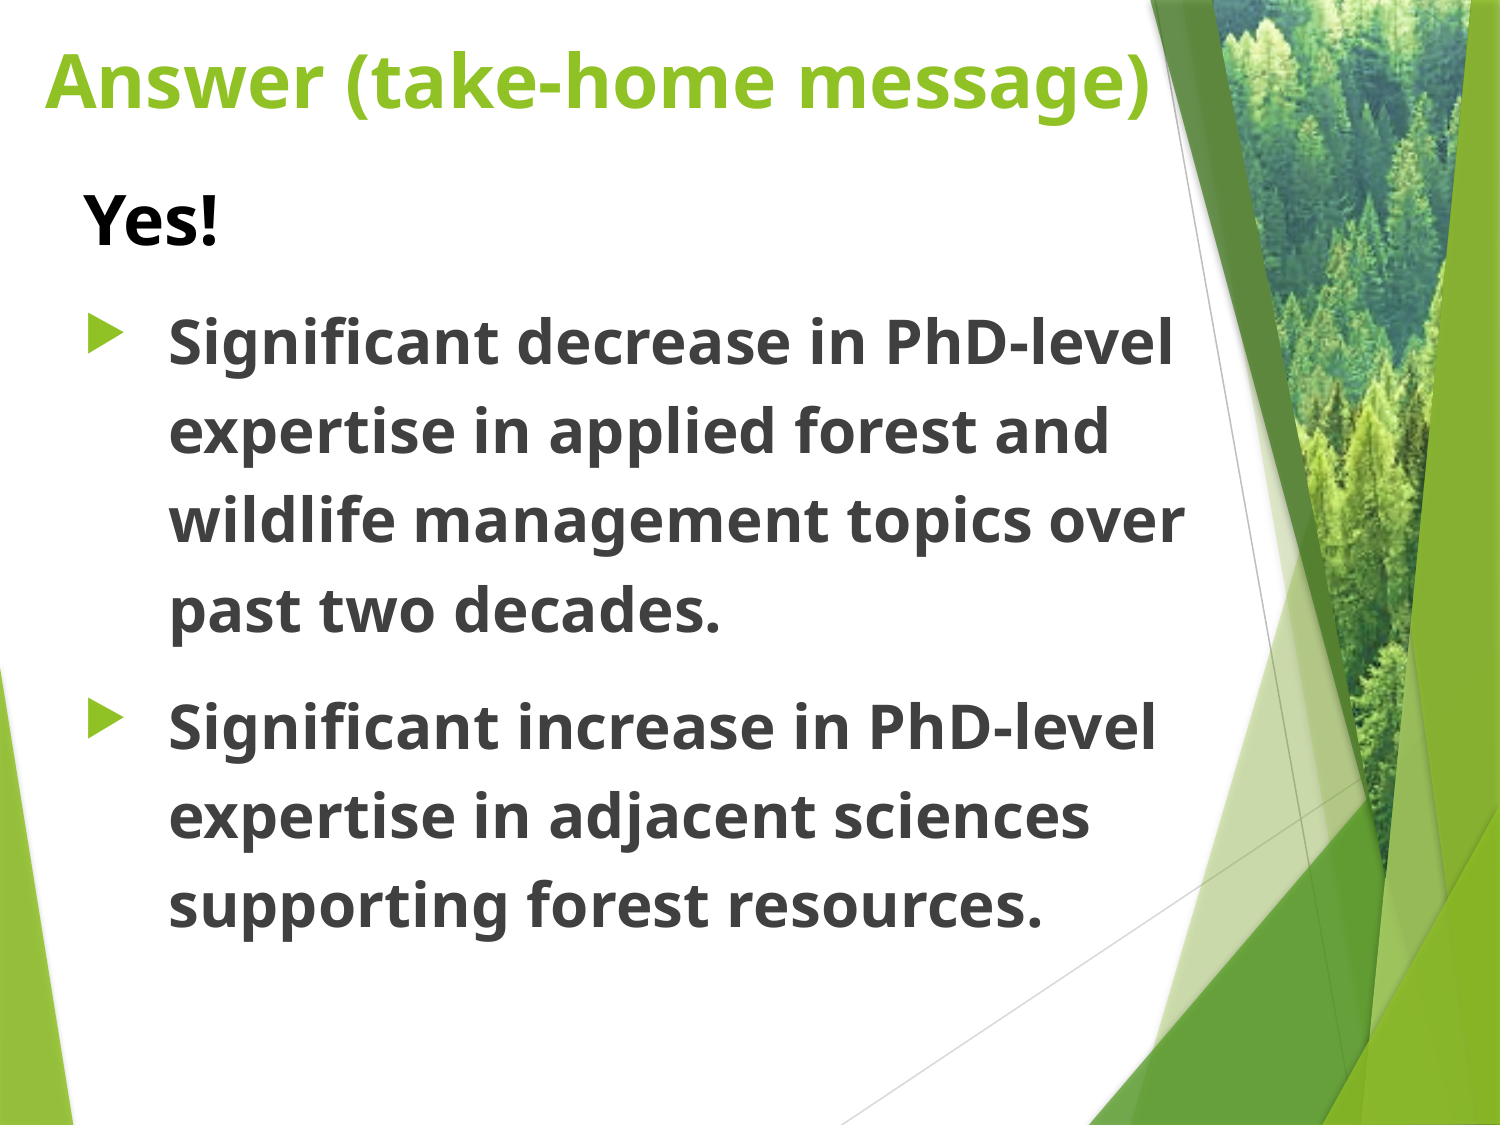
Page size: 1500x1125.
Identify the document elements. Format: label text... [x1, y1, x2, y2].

list Yes! Significant decrease in PhD-level expertise in applied forest and wildlife management topics over past two decades. Significant increase in PhD-level expertise in adjacent sciences supporting forest resources. [65, 150, 1211, 1070]
title Answer (take-home message) [30, 25, 1381, 165]
picture [1212, 0, 1472, 879]
